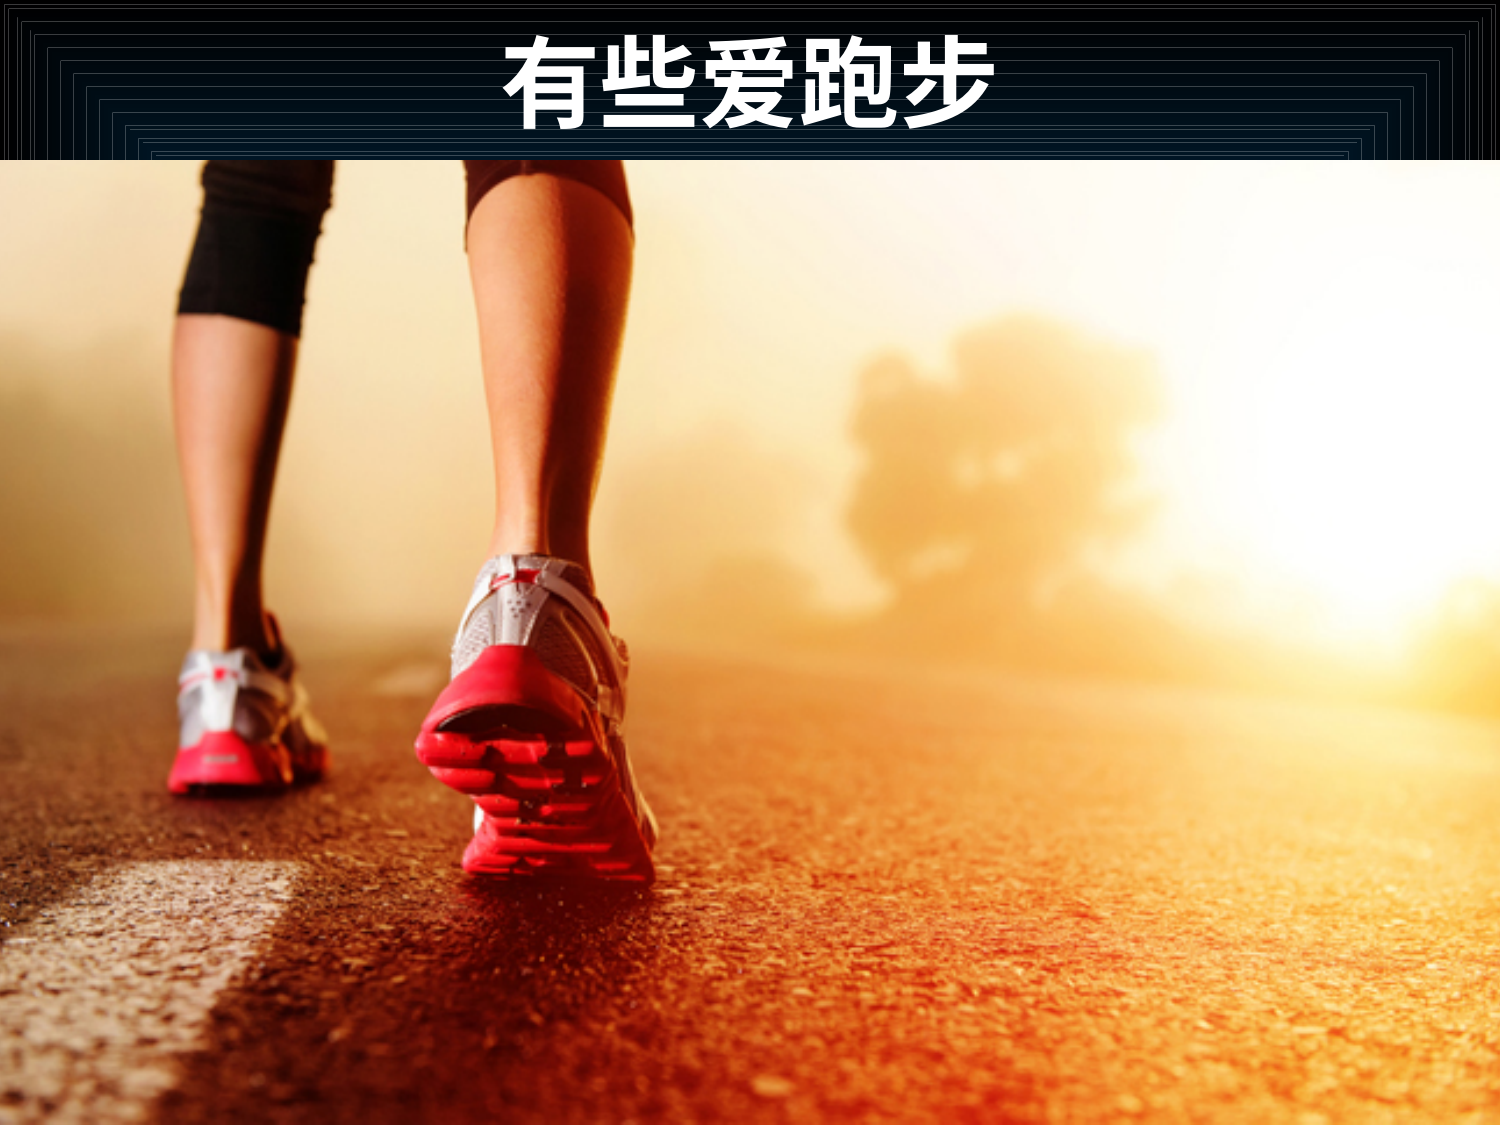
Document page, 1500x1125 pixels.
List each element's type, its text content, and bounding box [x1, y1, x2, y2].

picture [0, 160, 1500, 1125]
title 有些爱跑步 [0, 0, 1500, 160]
